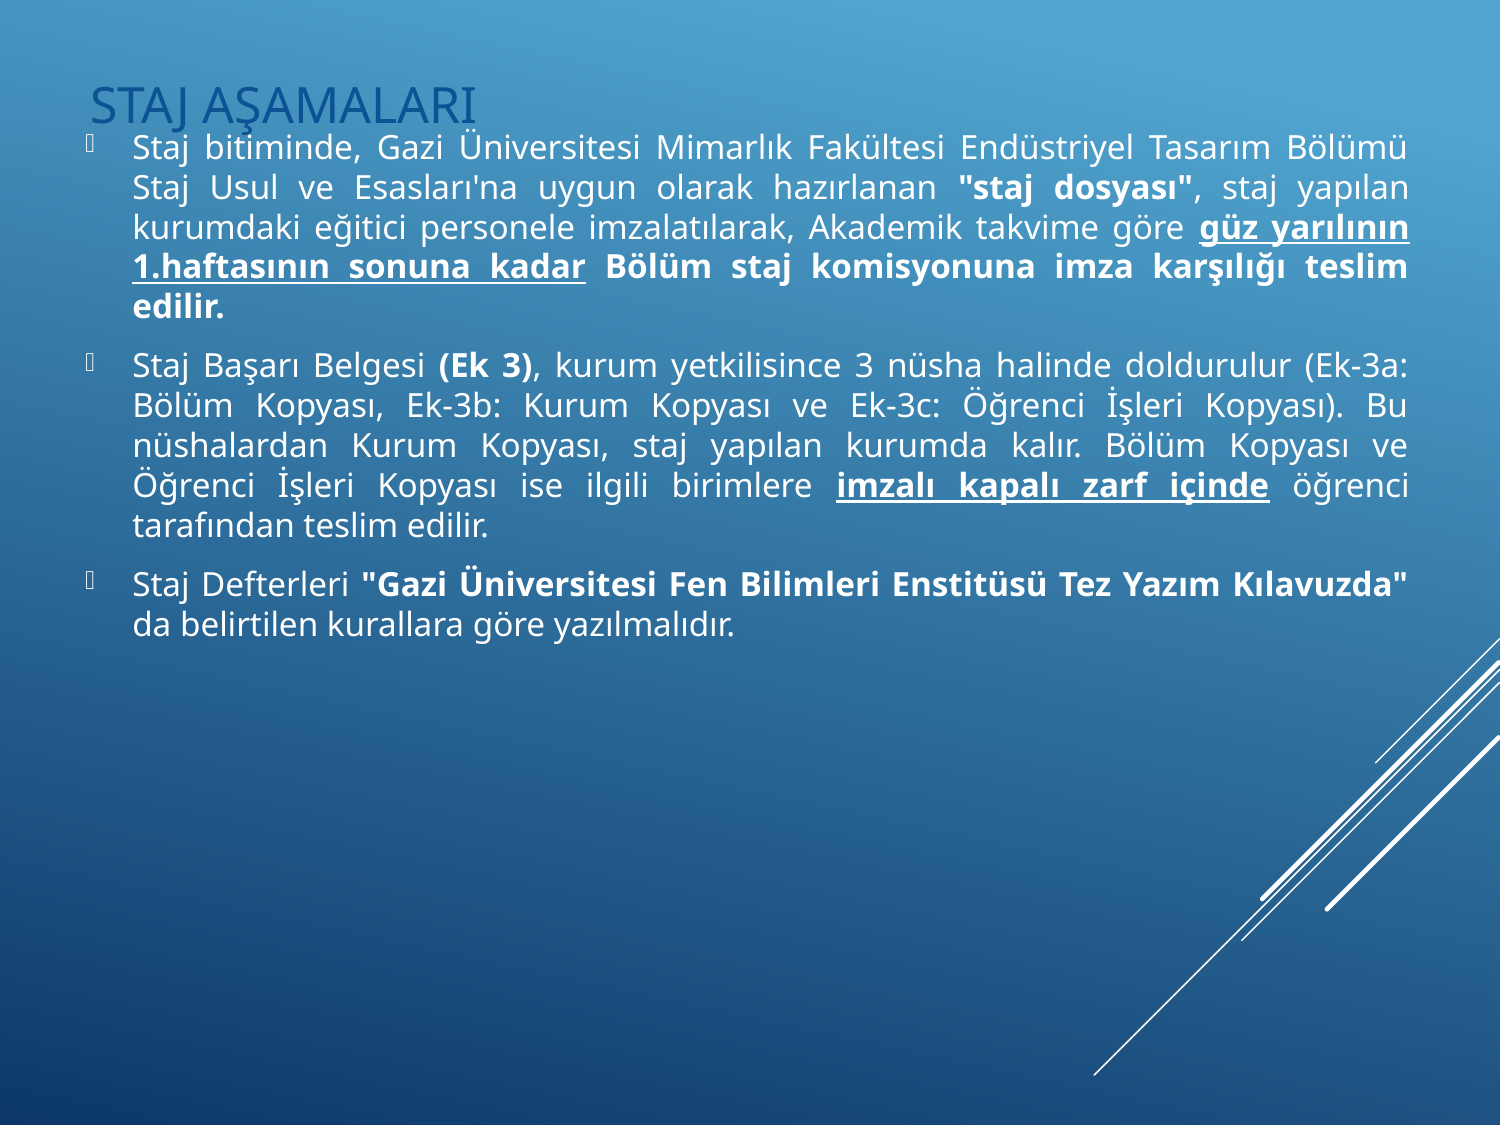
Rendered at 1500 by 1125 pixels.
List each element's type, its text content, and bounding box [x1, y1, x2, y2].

list Staj bitiminde, Gazi Üniversitesi Mimarlık Fakültesi Endüstriyel Tasarım Bölümü Staj Usul ve Esasları'na uygun olarak hazırlanan "staj dosyası", staj yapılan kurumdaki eğitici personele imzalatılarak, Akademik takvime göre güz yarılının 1.haftasının sonuna kadar Bölüm staj komisyonuna imza karşılığı teslim edilir. Staj Başarı Belgesi (Ek 3), kurum yetkilisince 3 nüsha halinde doldurulur (Ek-3a: Bölüm Kopyası, Ek-3b: Kurum Kopyası ve Ek-3c: Öğrenci İşleri Kopyası). Bu nüshalardan Kurum Kopyası, staj yapılan kurumda kalır. Bölüm Kopyası ve Öğrenci İşleri Kopyası ise ilgili birimlere imzalı kapalı zarf içinde öğrenci tarafından teslim edilir. Staj Defterleri "Gazi Üniversitesi Fen Bilimleri Enstitüsü Tez Yazım Kılavuzda" da belirtilen kurallara göre yazılmalıdır. [70, 118, 1425, 752]
title STAJ AŞAMALARI [75, 43, 782, 118]
